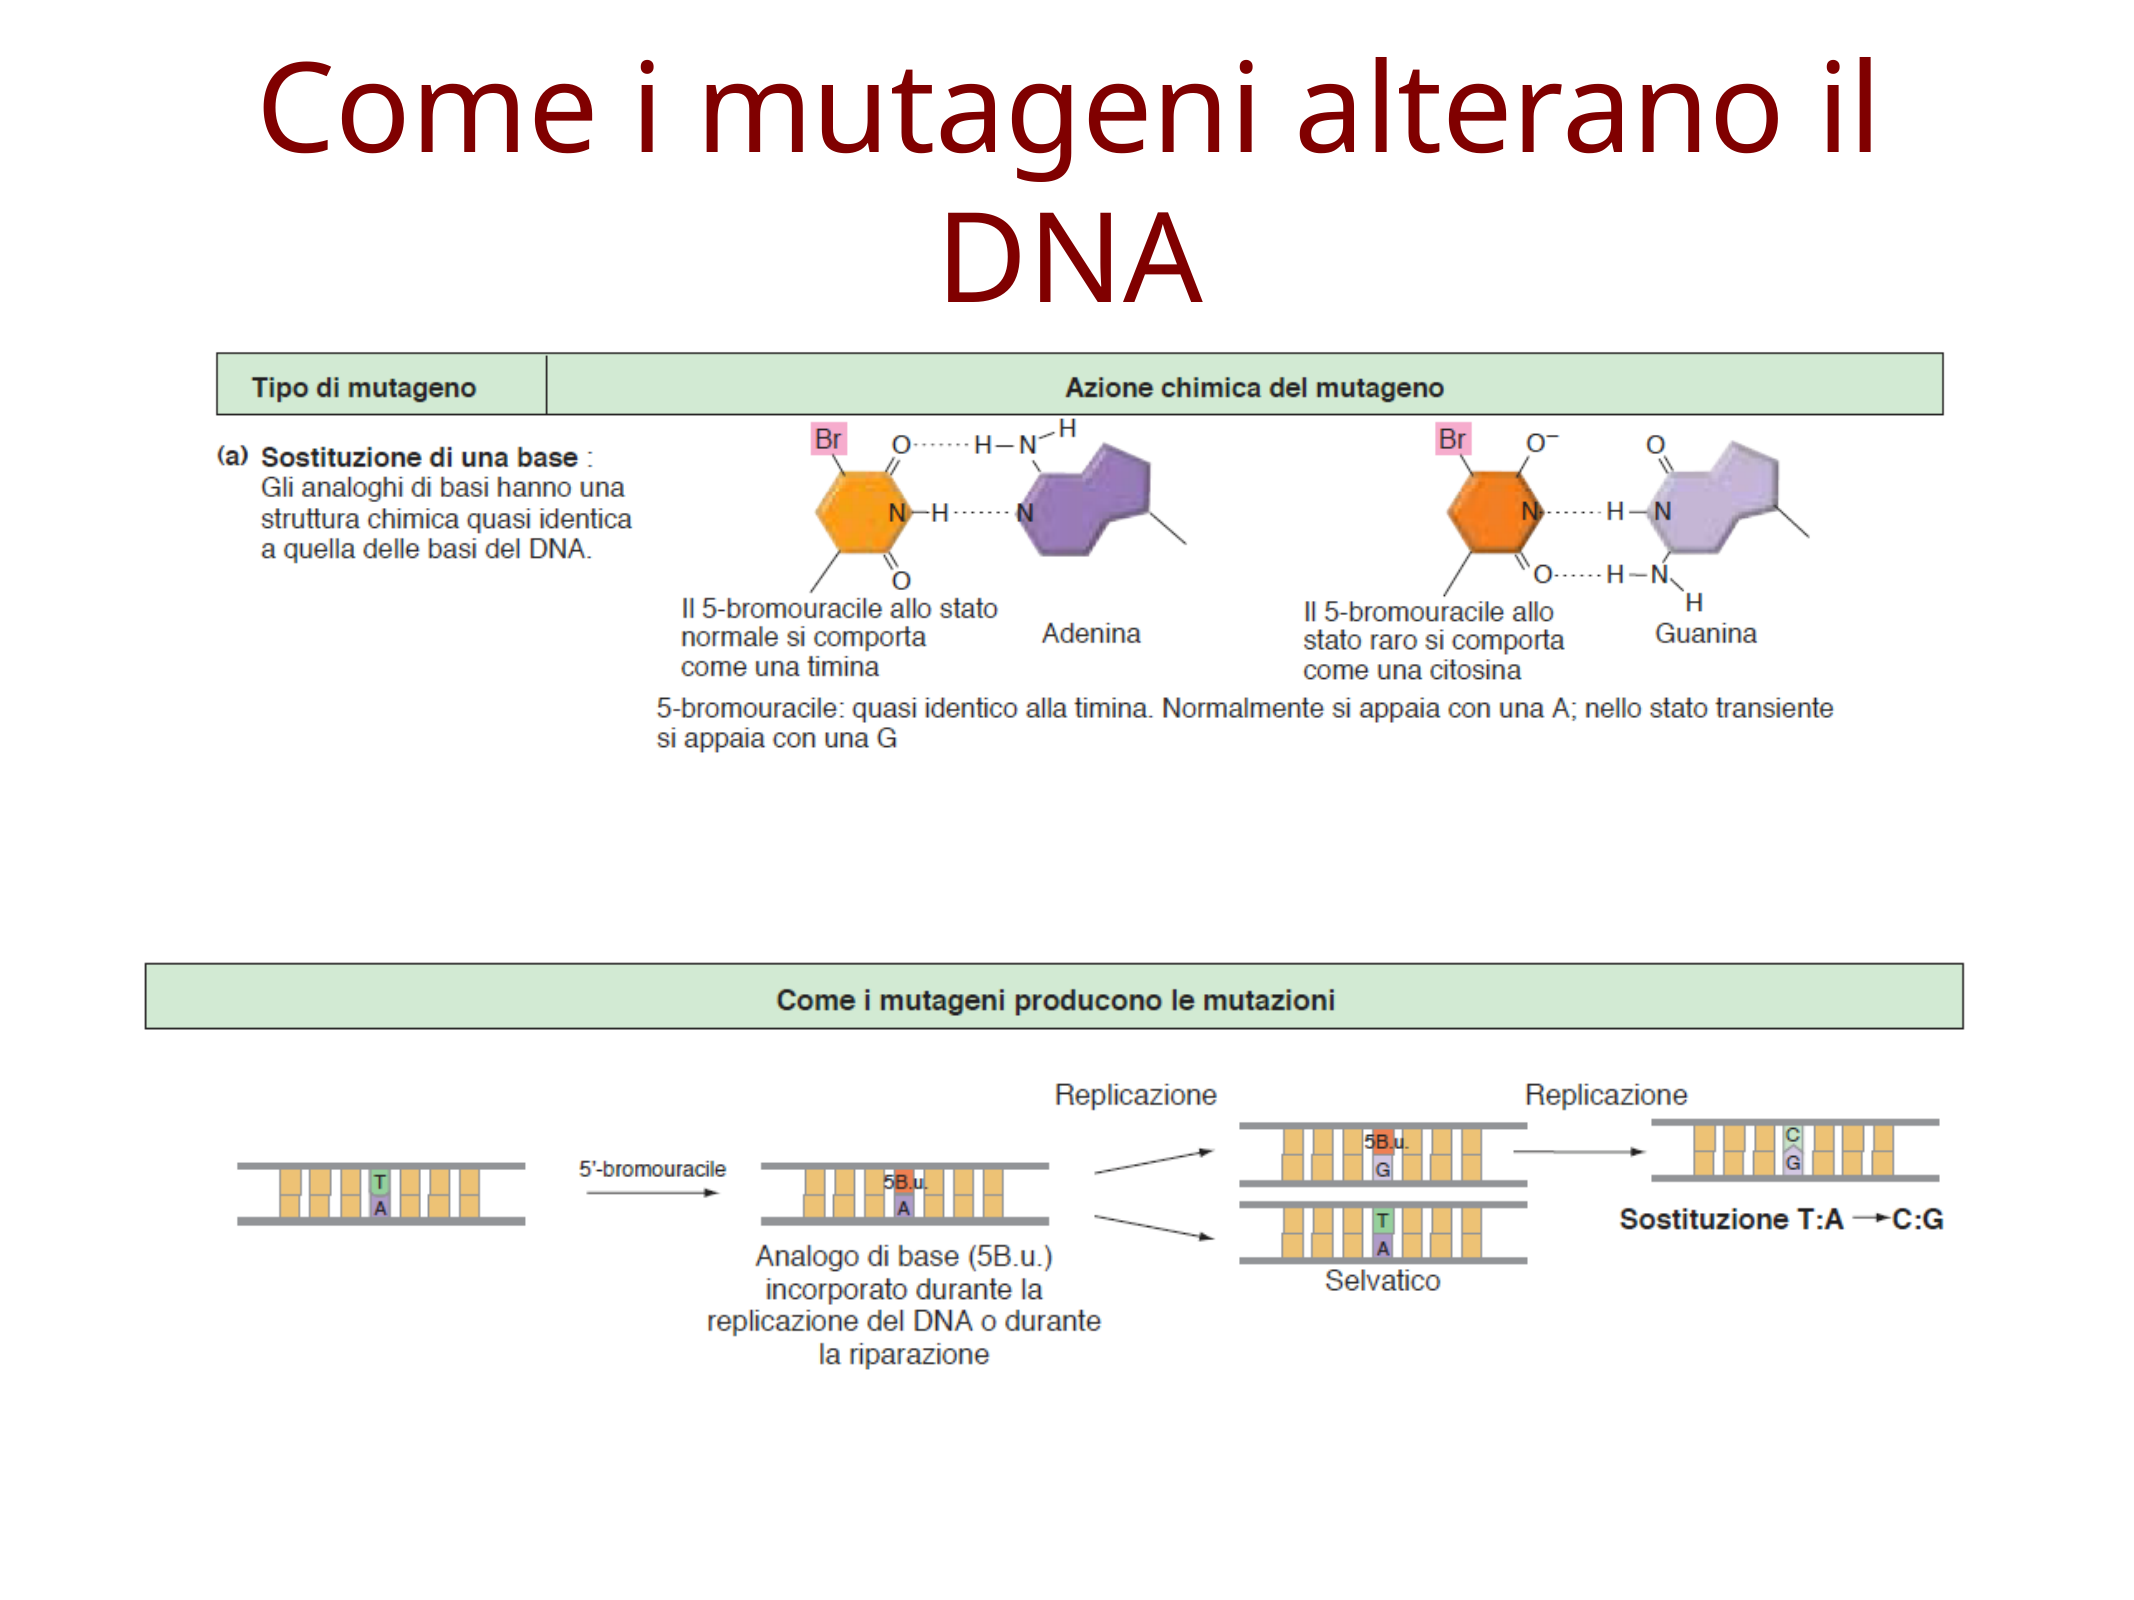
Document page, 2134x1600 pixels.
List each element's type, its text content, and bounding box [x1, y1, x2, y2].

picture [98, 951, 2002, 1382]
picture [190, 341, 1975, 761]
text_box Come i mutageni alterano il DNA [165, 18, 1974, 336]
